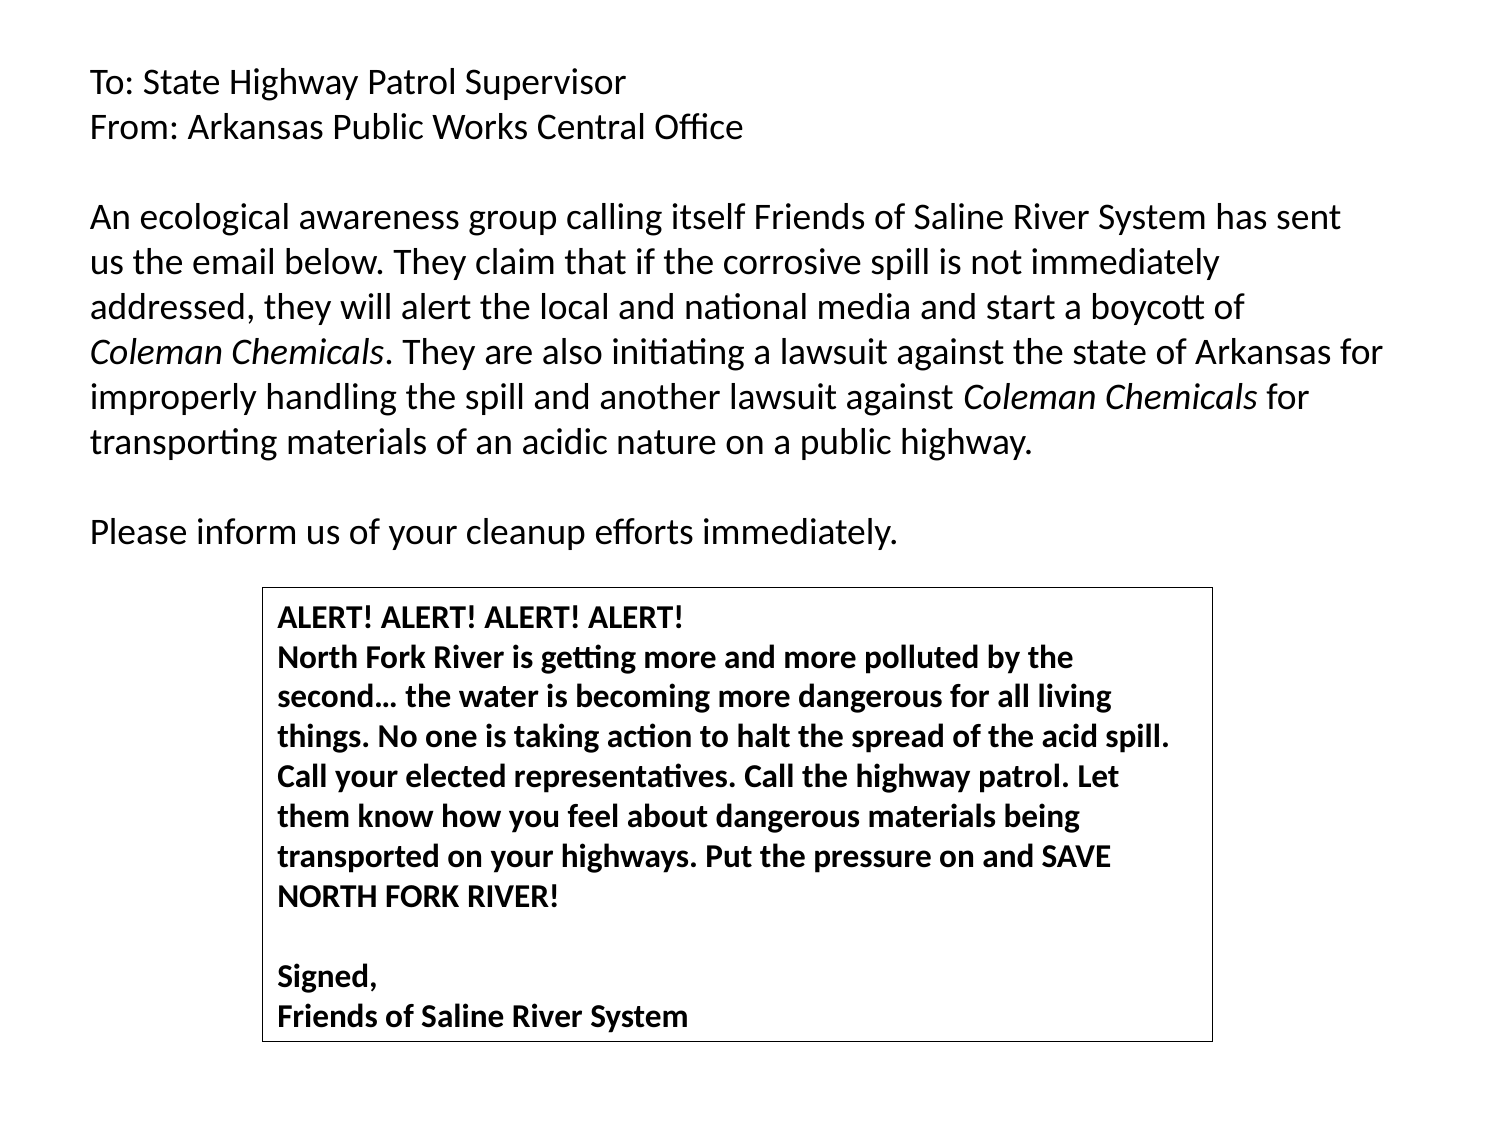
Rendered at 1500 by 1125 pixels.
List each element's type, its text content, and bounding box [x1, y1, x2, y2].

text_box ALERT! ALERT! ALERT! ALERT! North Fork River is getting more and more polluted by the second… the water is becoming more dangerous for all living things. No one is taking action to halt the spread of the acid spill. Call your elected representatives. Call the highway patrol. Let them know how you feel about dangerous materials being transported on your highways. Put the pressure on and SAVE NORTH FORK RIVER! Signed, Friends of Saline River System [262, 587, 1213, 1042]
text_box To: State Highway Patrol Supervisor From: Arkansas Public Works Central Office An ecological awareness group calling itself Friends of Saline River System has sent us the email below. They claim that if the corrosive spill is not immediately addressed, they will alert the local and national media and start a boycott of Coleman Chemicals. They are also initiating a lawsuit against the state of Arkansas for improperly handling the spill and another lawsuit against Coleman Chemicals for transporting materials of an acidic nature on a public highway. Please inform us of your cleanup efforts immediately. [75, 49, 1400, 560]
